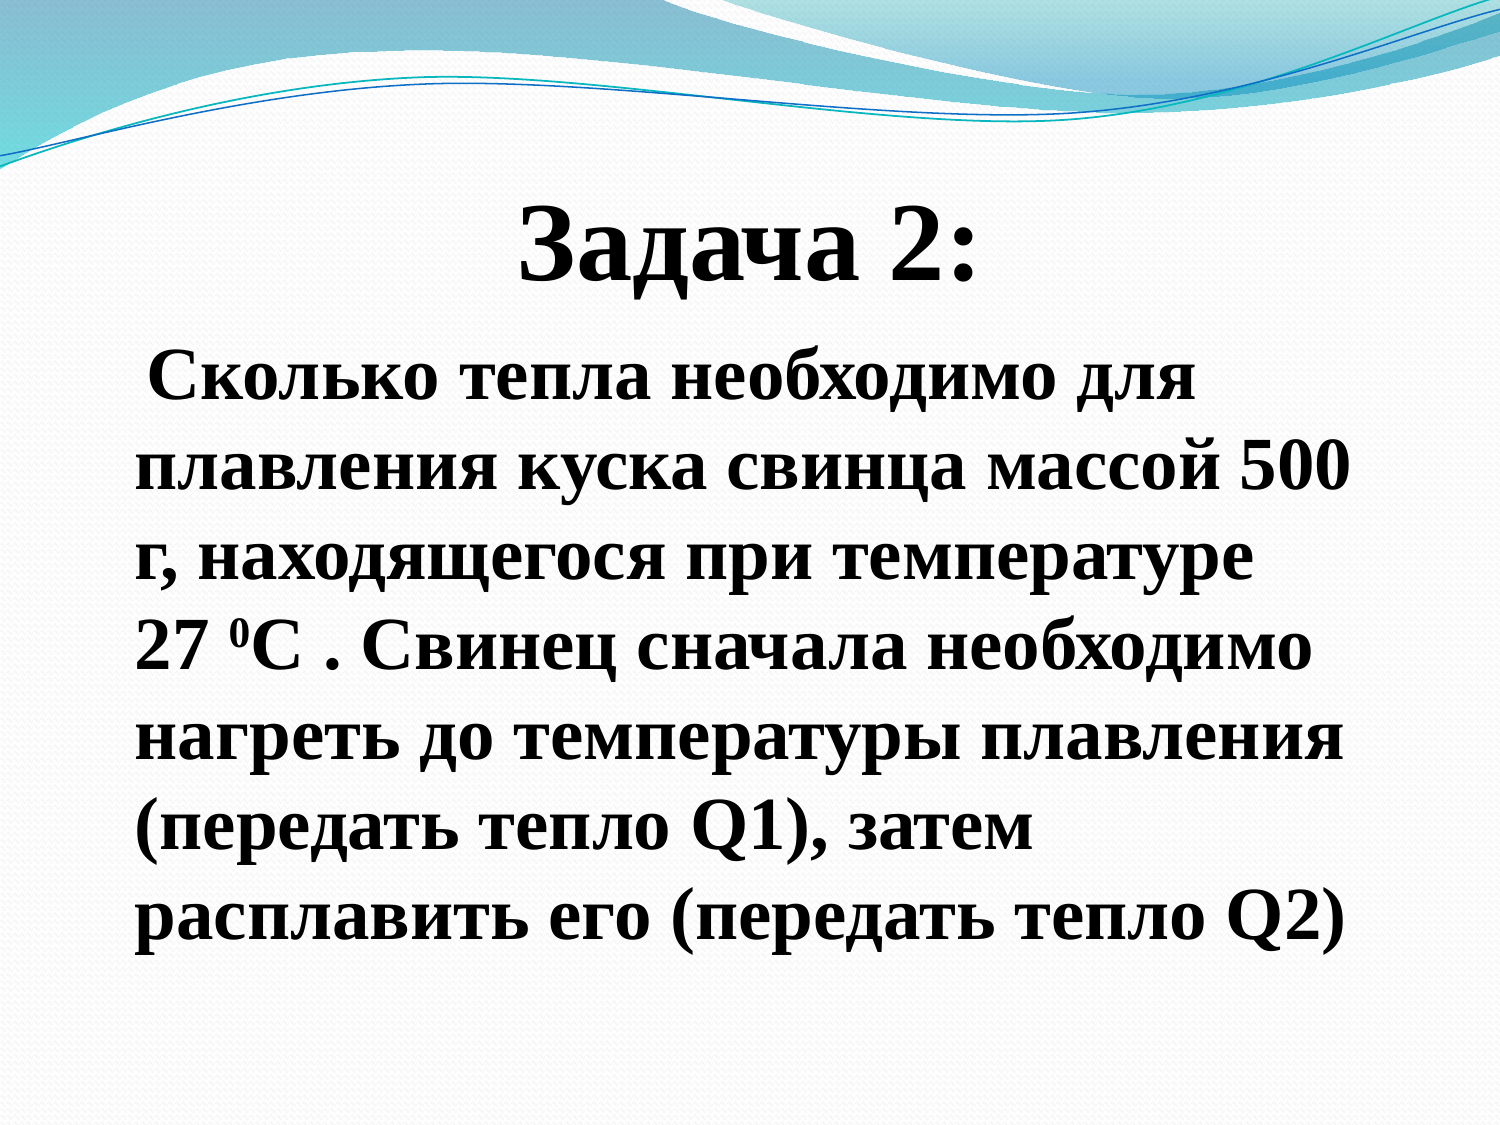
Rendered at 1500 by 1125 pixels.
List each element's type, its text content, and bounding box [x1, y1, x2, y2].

title Задача 2: [75, 115, 1425, 303]
list Сколько тепла необходимо для плавления куска свинца массой 500 г, находящегося при температуре 27 0С . Свинец сначала необходимо нагреть до температуры плавления (передать тепло Q1), затем расплавить его (передать тепло Q2) [75, 317, 1425, 1038]
